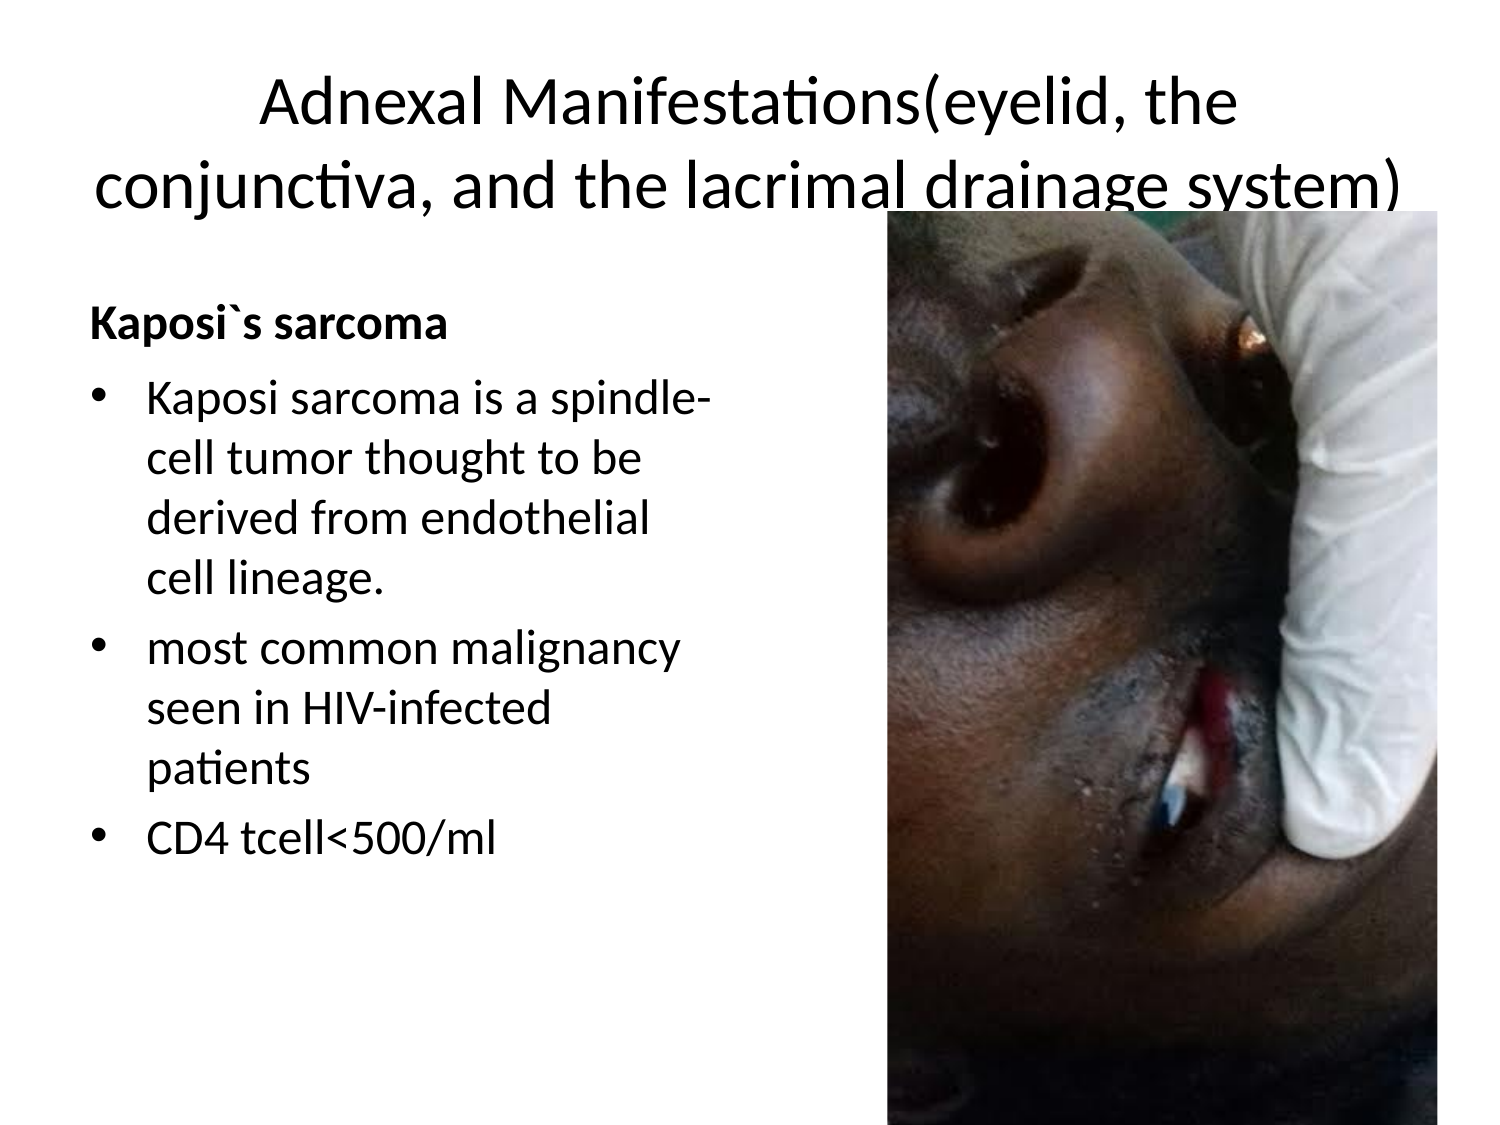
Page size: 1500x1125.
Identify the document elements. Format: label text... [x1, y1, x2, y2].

title Adnexal Manifestations(eyelid, the conjunctiva, and the lacrimal drainage system) [75, 45, 1425, 233]
list Kaposi`s sarcoma [75, 251, 738, 356]
picture [887, 210, 1438, 1125]
list Kaposi sarcoma is a spindle-cell tumor thought to be derived from endothelial cell lineage. most common malignancy seen in HIV-infected patients CD4 tcell<500/ml [75, 356, 738, 1005]
